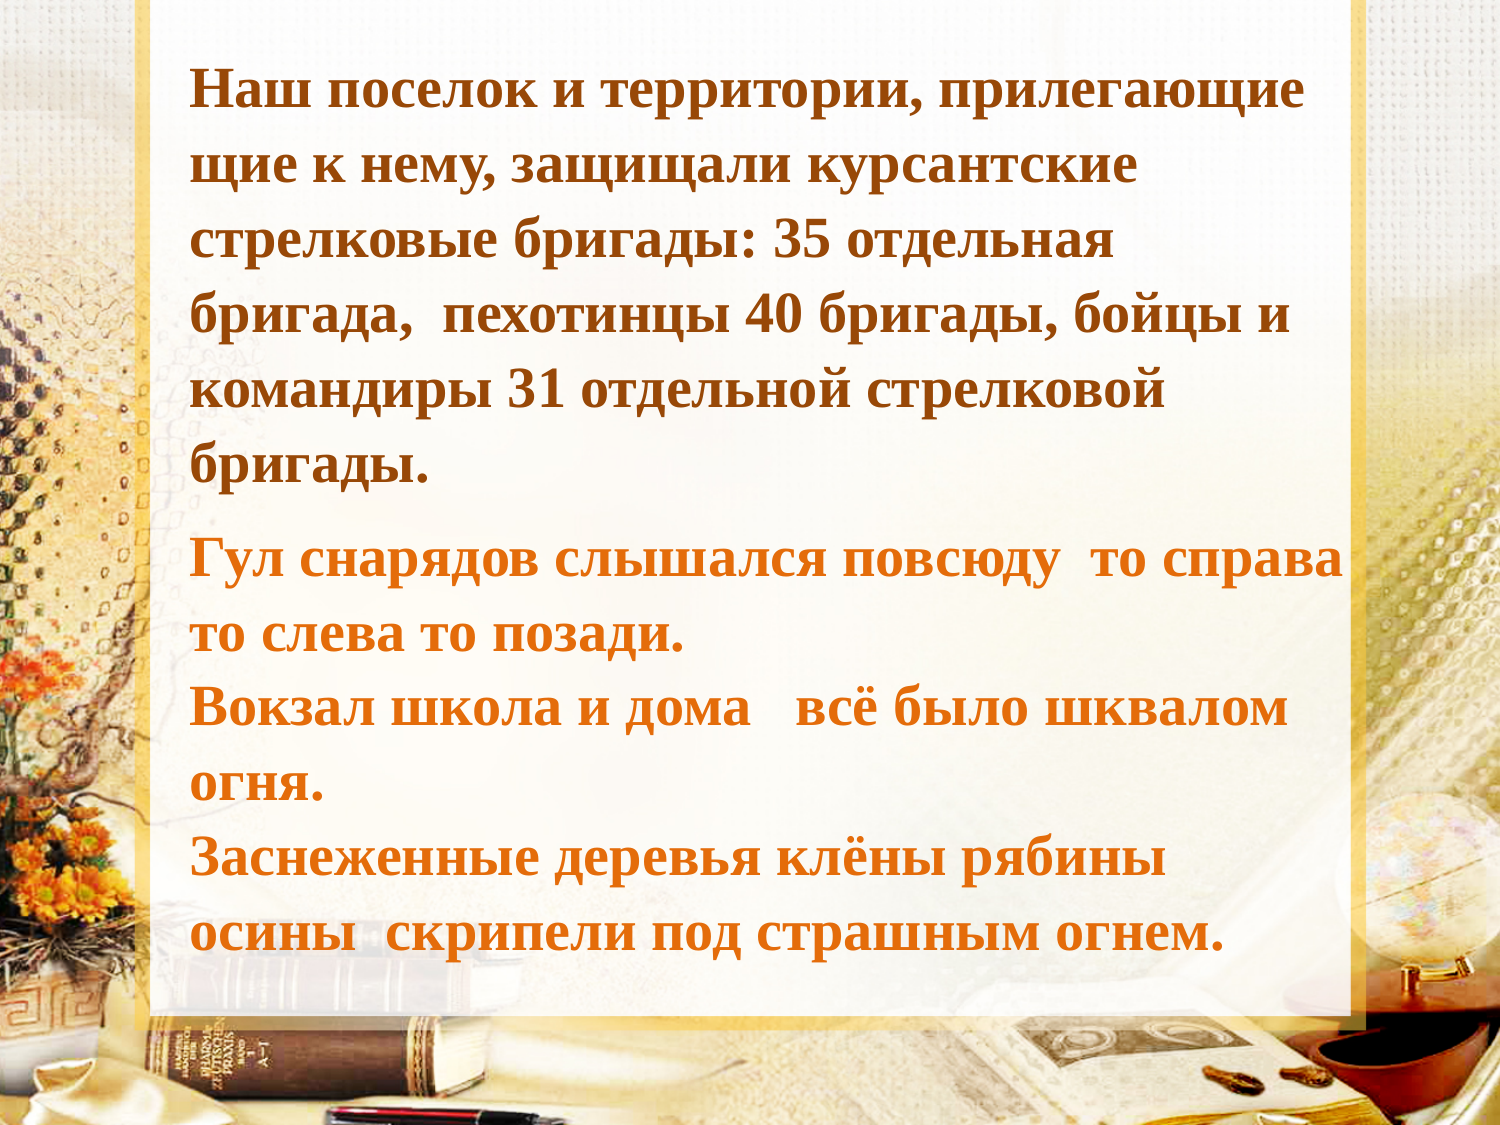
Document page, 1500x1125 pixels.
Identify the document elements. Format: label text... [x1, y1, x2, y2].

picture [0, 0, 1500, 1125]
text_box Наш поселок и территории, прилегающие щие к нему, защищали курсантские стрелковые бригады: 35 отдельная бригада, пехотинцы 40 бригады, бойцы и командиры 31 отдельной стрелковой бригады. Гул снарядов слышался повсюду то справа то слева то позади. Вокзал школа и дома всё было шквалом огня. Заснеженные деревья клёны рябины осины скрипели под страшным огнем. [174, 37, 1363, 970]
